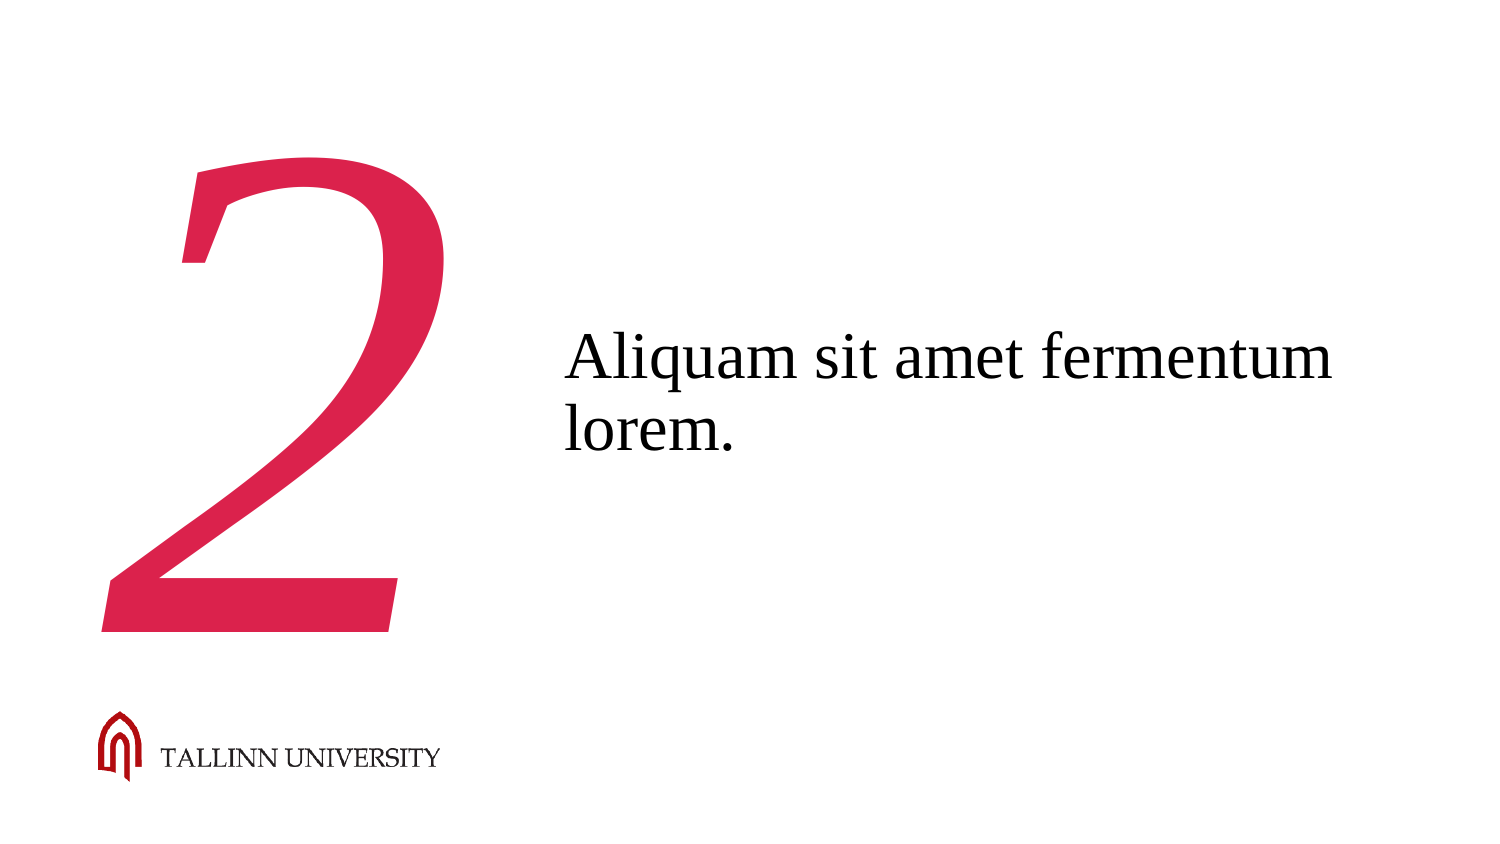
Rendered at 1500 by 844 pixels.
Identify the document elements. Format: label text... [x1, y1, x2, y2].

list Aliquam sit amet fermentum lorem. [549, 215, 1399, 571]
list 2 [86, 6, 483, 844]
